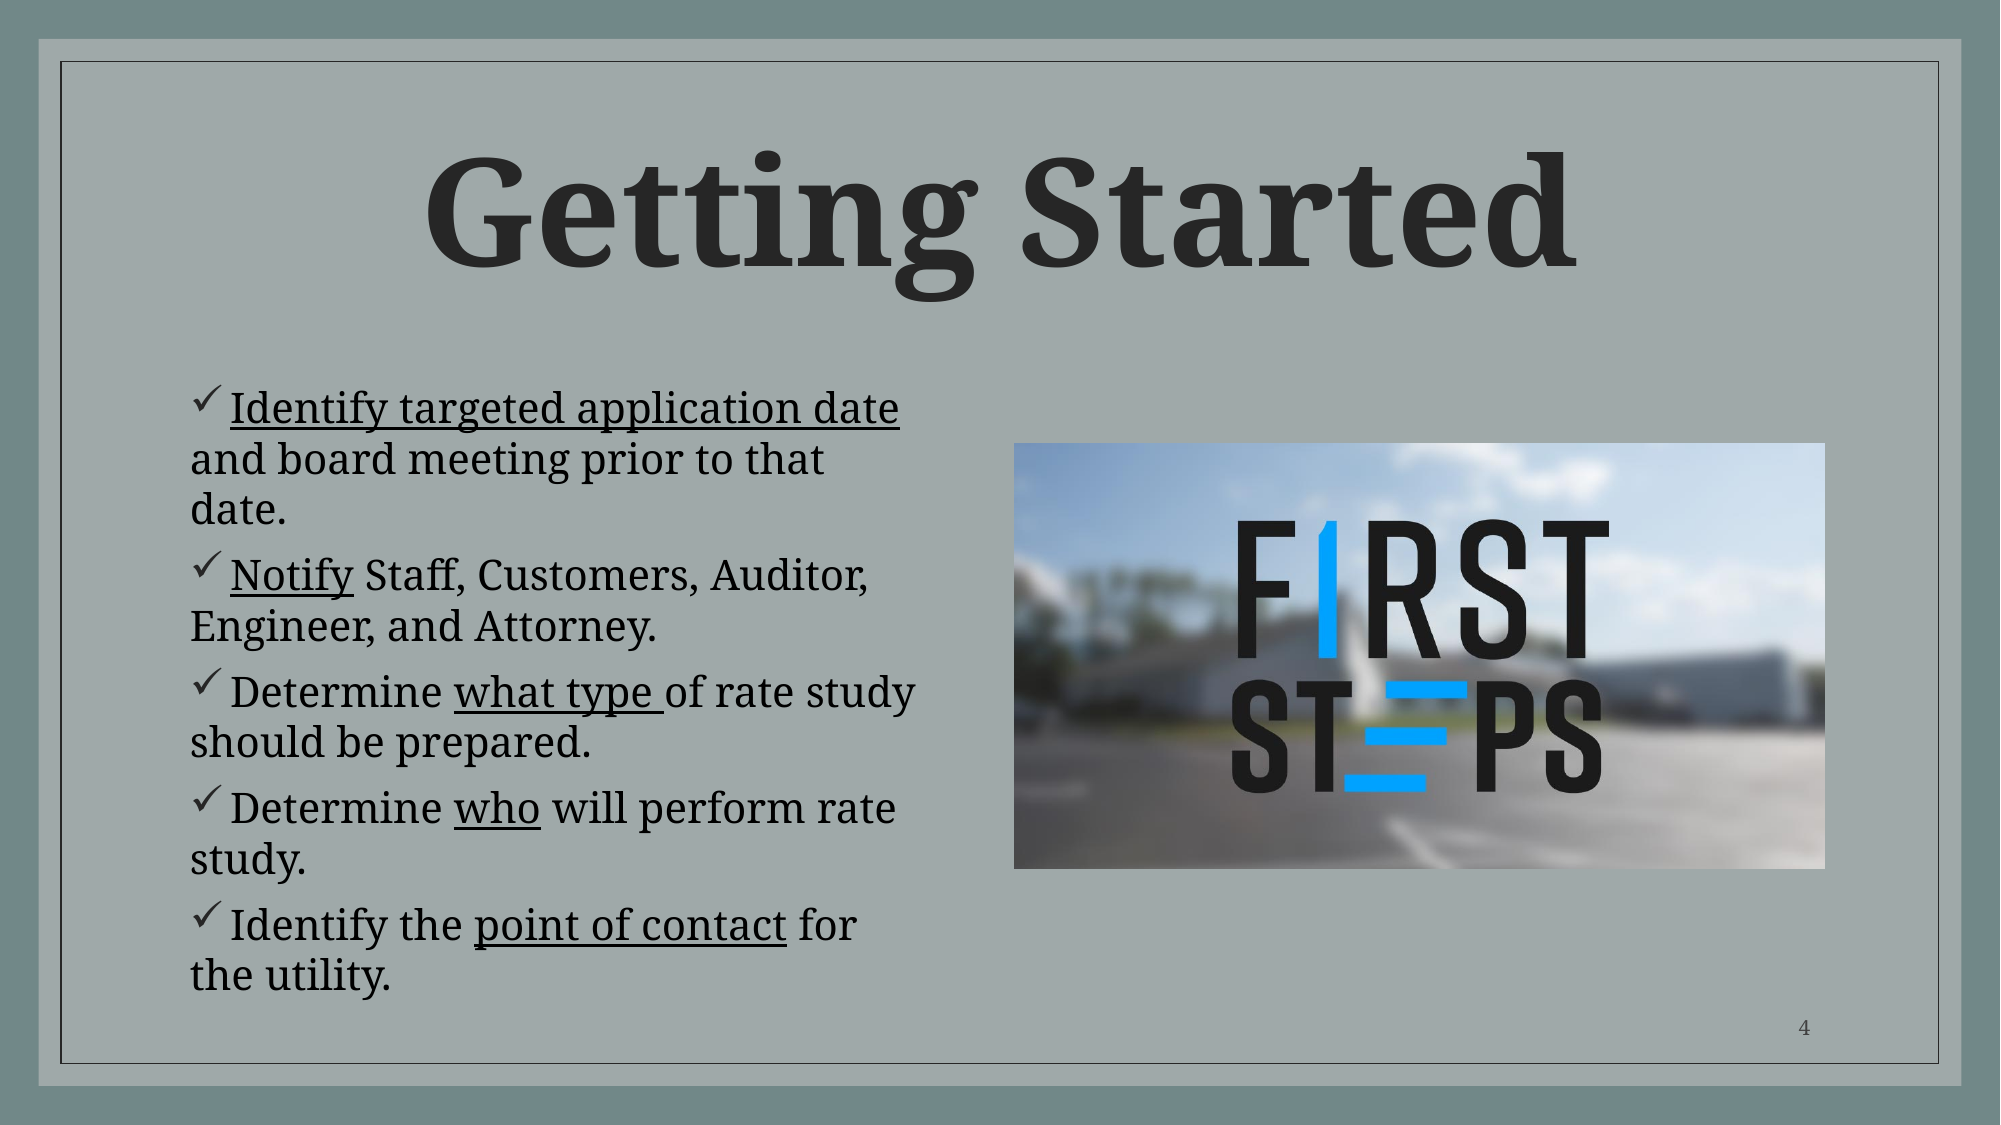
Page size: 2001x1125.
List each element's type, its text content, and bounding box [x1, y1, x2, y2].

title Getting Started [174, 105, 1825, 331]
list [1014, 443, 1826, 869]
list Identify targeted application date and board meeting prior to that date. Notify Staff, Customers, Auditor, Engineer, and Attorney. Determine what type of rate study should be prepared. Determine who will perform rate study. Identify the point of contact for the utility. [174, 374, 940, 1007]
slide_number 4 [1687, 990, 1825, 1050]
